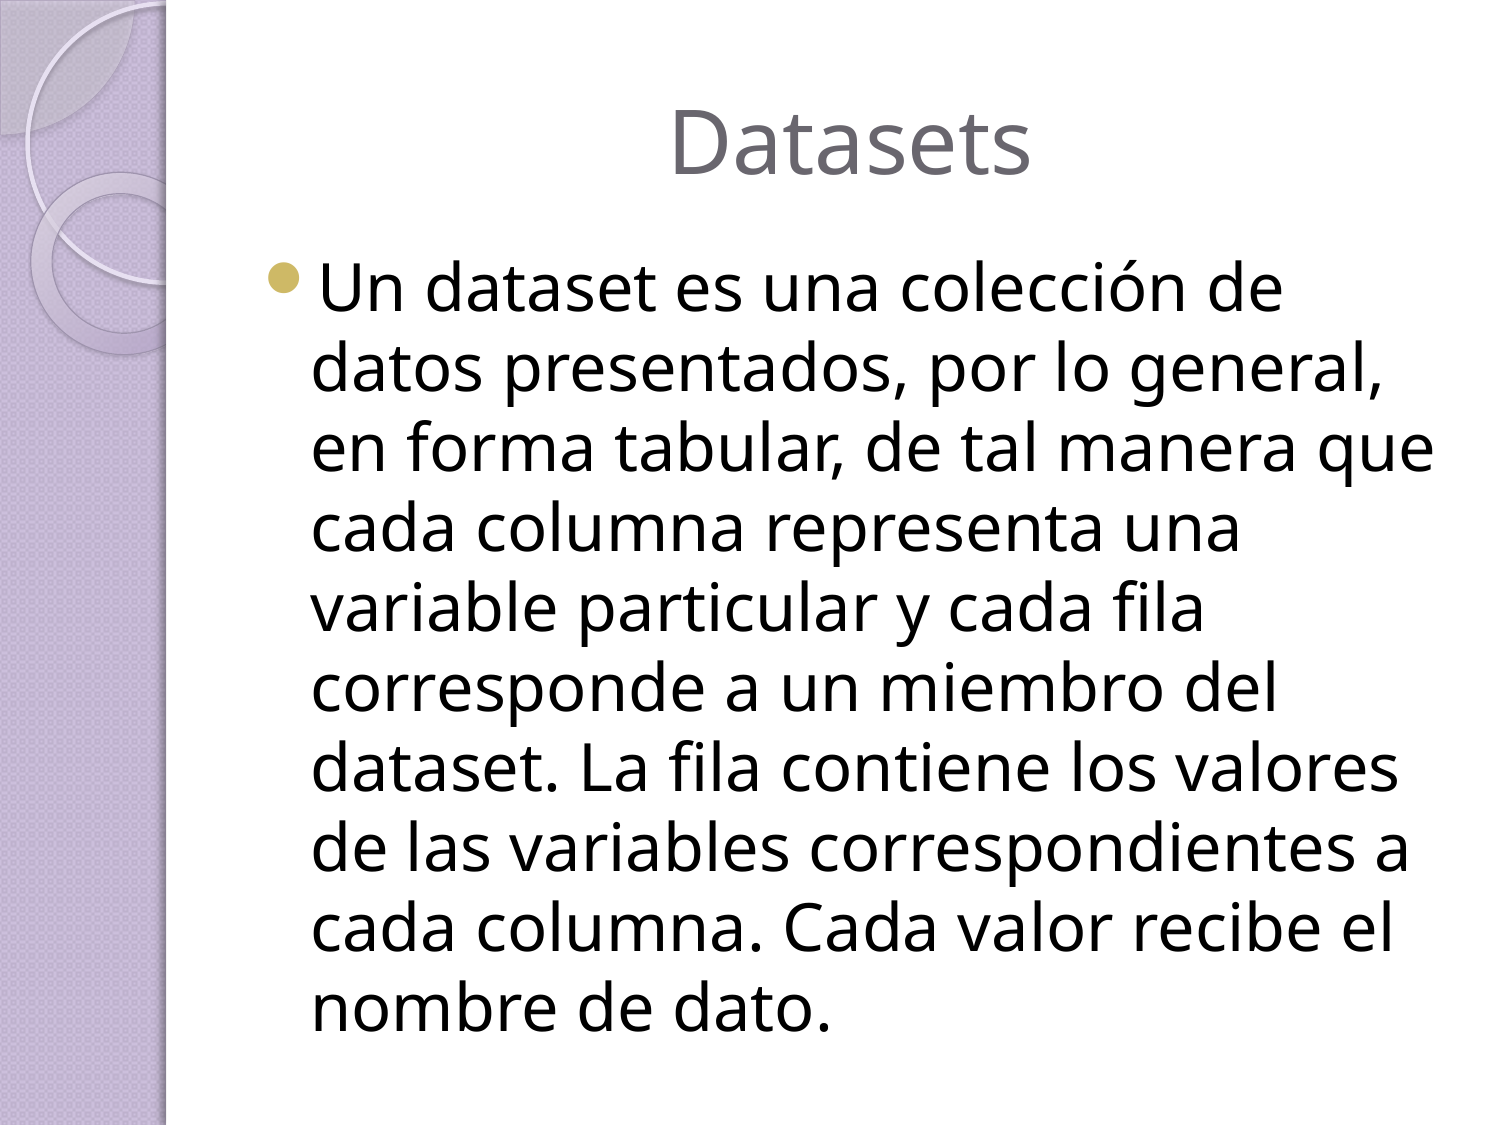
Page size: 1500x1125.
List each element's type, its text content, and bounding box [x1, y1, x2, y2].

list Un dataset es una colección de datos presentados, por lo general, en forma tabular, de tal manera que cada columna representa una variable particular y cada fila corresponde a un miembro del dataset. La fila contiene los valores de las variables correspondientes a cada columna. Cada valor recibe el nombre de dato. [235, 237, 1466, 1026]
title Datasets [235, 45, 1466, 233]
